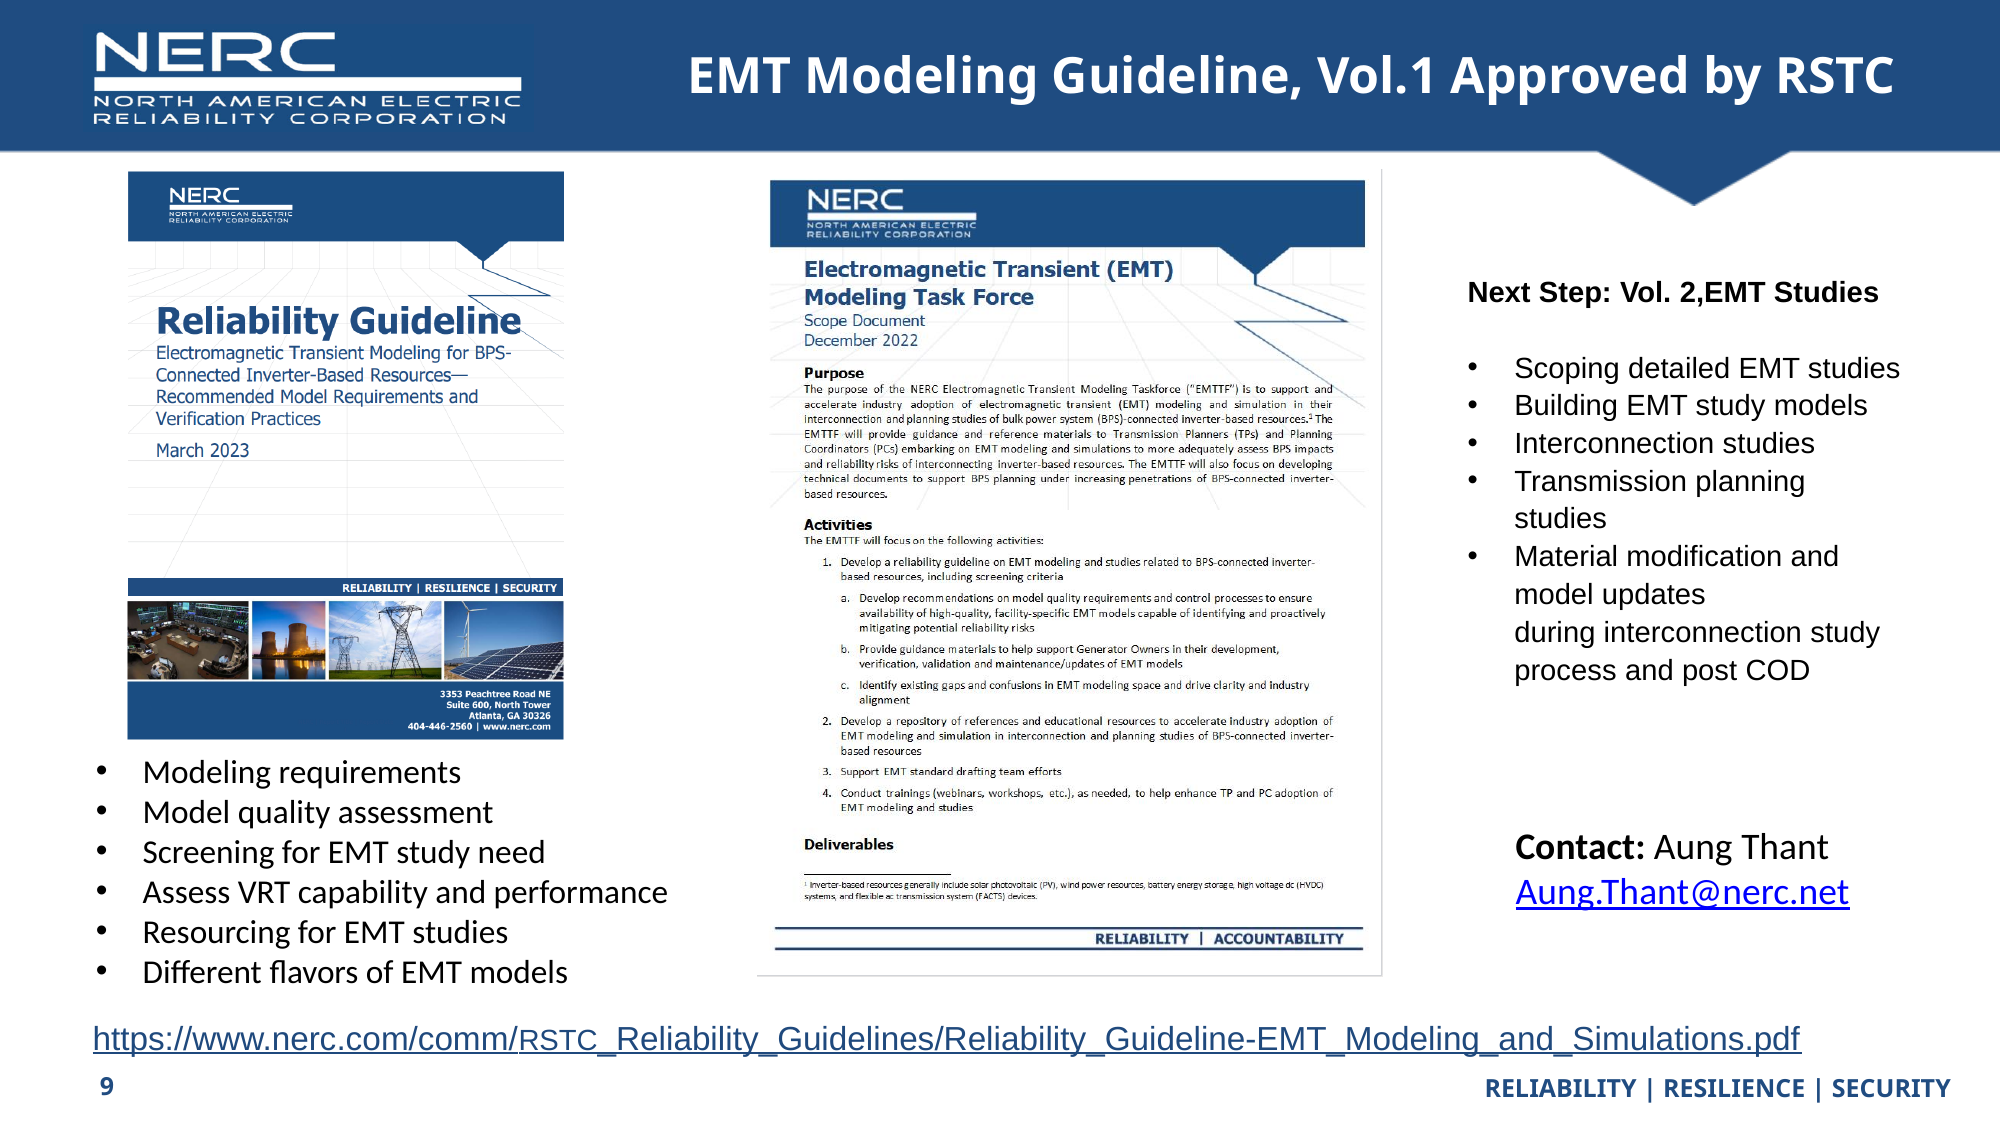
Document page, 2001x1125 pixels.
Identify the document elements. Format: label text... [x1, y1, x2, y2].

text_box Next Step: Vol. 2,EMT Studies Scoping detailed EMT studies Building EMT study models Interconnection studies Transmission planning studies Material modification and model updates during interconnection study process and post COD [1452, 263, 1923, 807]
picture [0, 0, 2000, 978]
text_box EMT Modeling Guideline, Vol.1 Approved by RSTC [633, 35, 1950, 144]
text_box Contact: Aung Thant Aung.Thant@nerc.net [1500, 814, 1985, 920]
text_box Modeling requirements Model quality assessment Screening for EMT study need Assess VRT capability and performance Resourcing for EMT studies Different flavors of EMT models [81, 743, 684, 1038]
text_box https://www.nerc.com/comm/RSTC_Reliability_Guidelines/Reliability_Guideline-EMT_Modeling_and_Simulations.pdf [77, 1006, 1923, 1065]
